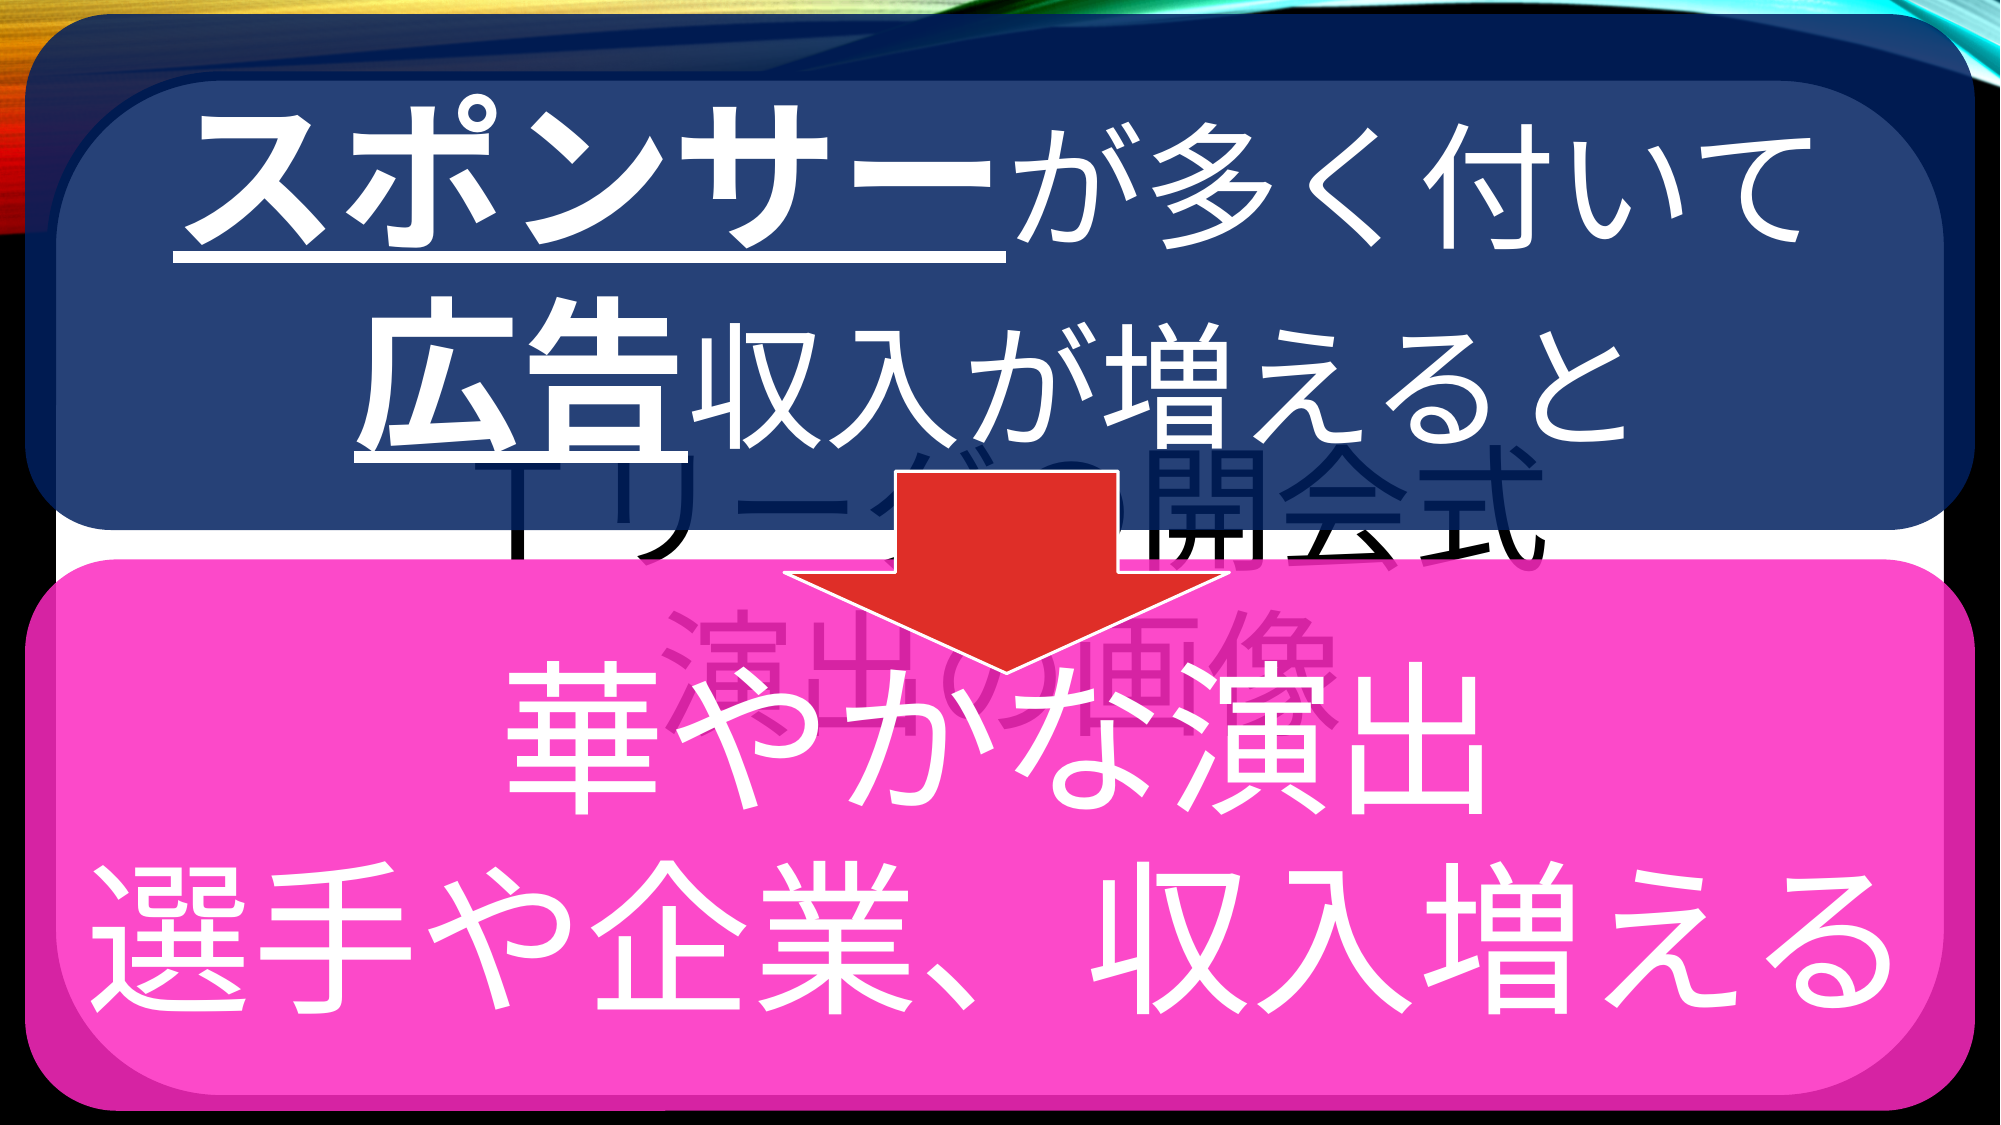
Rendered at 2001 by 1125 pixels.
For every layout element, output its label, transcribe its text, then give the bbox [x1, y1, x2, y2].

text_box Ｔリーグの開会式 演出の画像 [1120, 506, 1950, 587]
text_box Ｔリーグの開会式 演出の画像 [50, 506, 893, 587]
text_box [782, 469, 1231, 675]
text_box スポンサーが多く付いて 広告収入が増えると [25, 14, 1975, 531]
text_box 華やかな演出 選手や企業、収入増える [25, 559, 1975, 1111]
picture [0, 0, 2000, 237]
